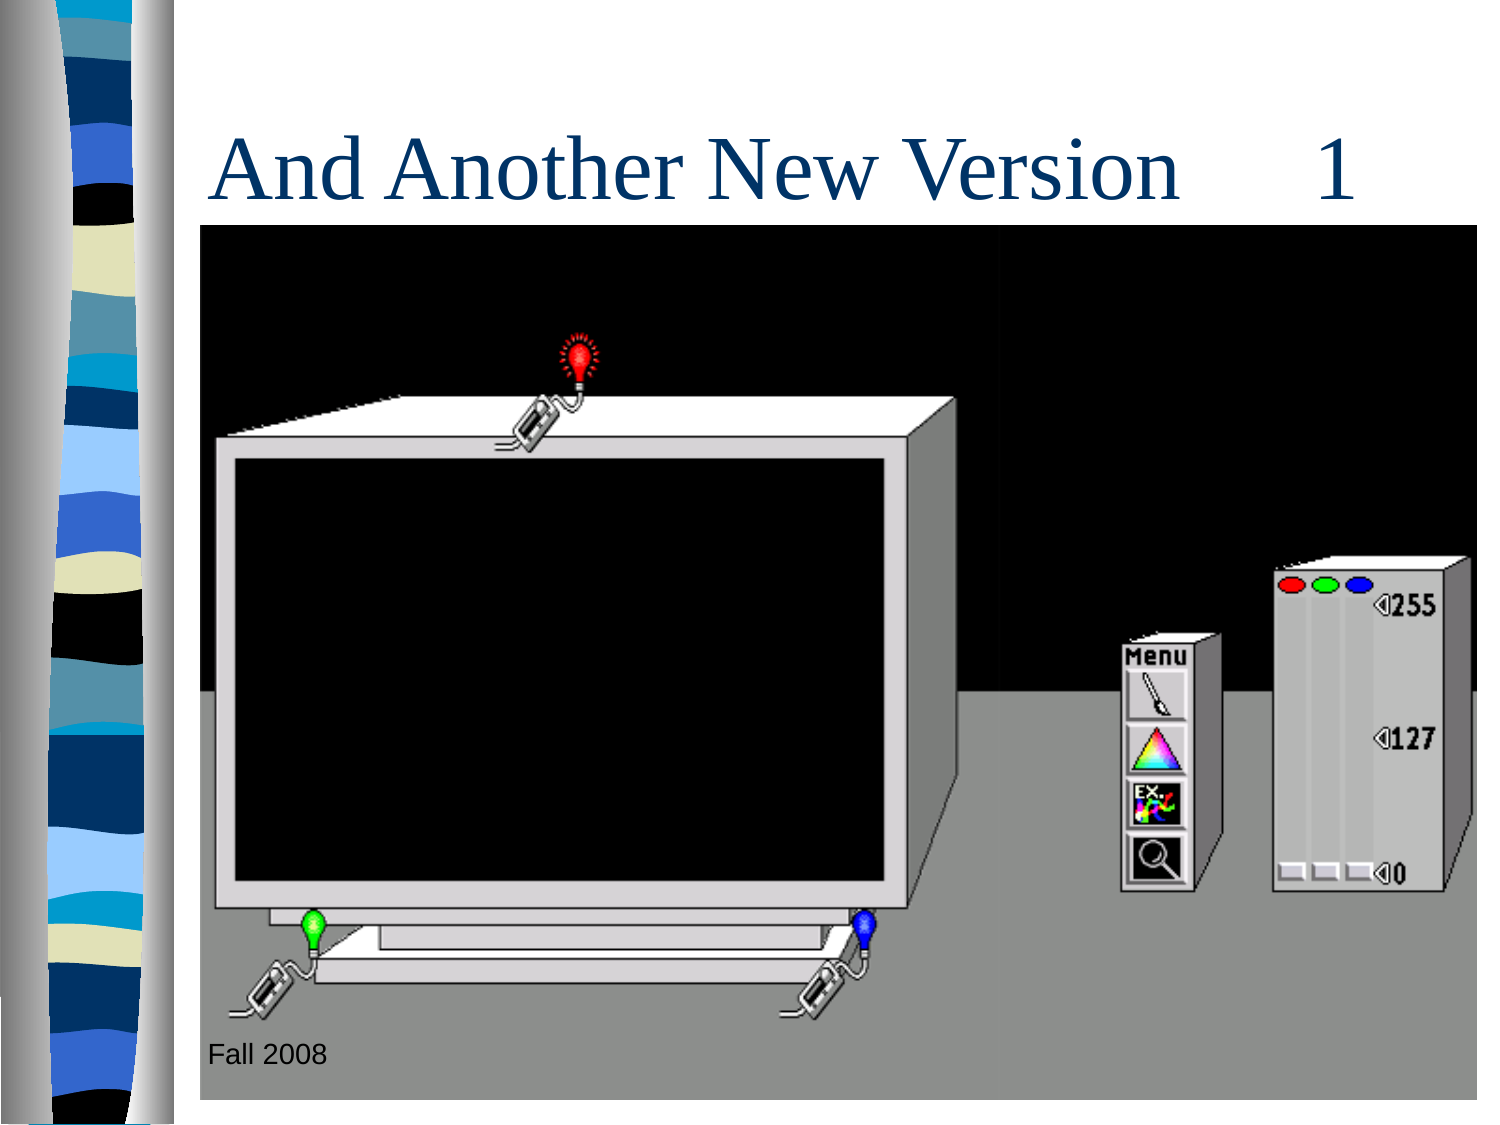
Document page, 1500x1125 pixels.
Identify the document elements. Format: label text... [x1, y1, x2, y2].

title And Another New Version 1 [192, 74, 1468, 223]
table_header 1 [1262, 75, 1375, 223]
picture [199, 224, 1478, 1101]
table_header And Another New Version [192, 75, 1262, 262]
